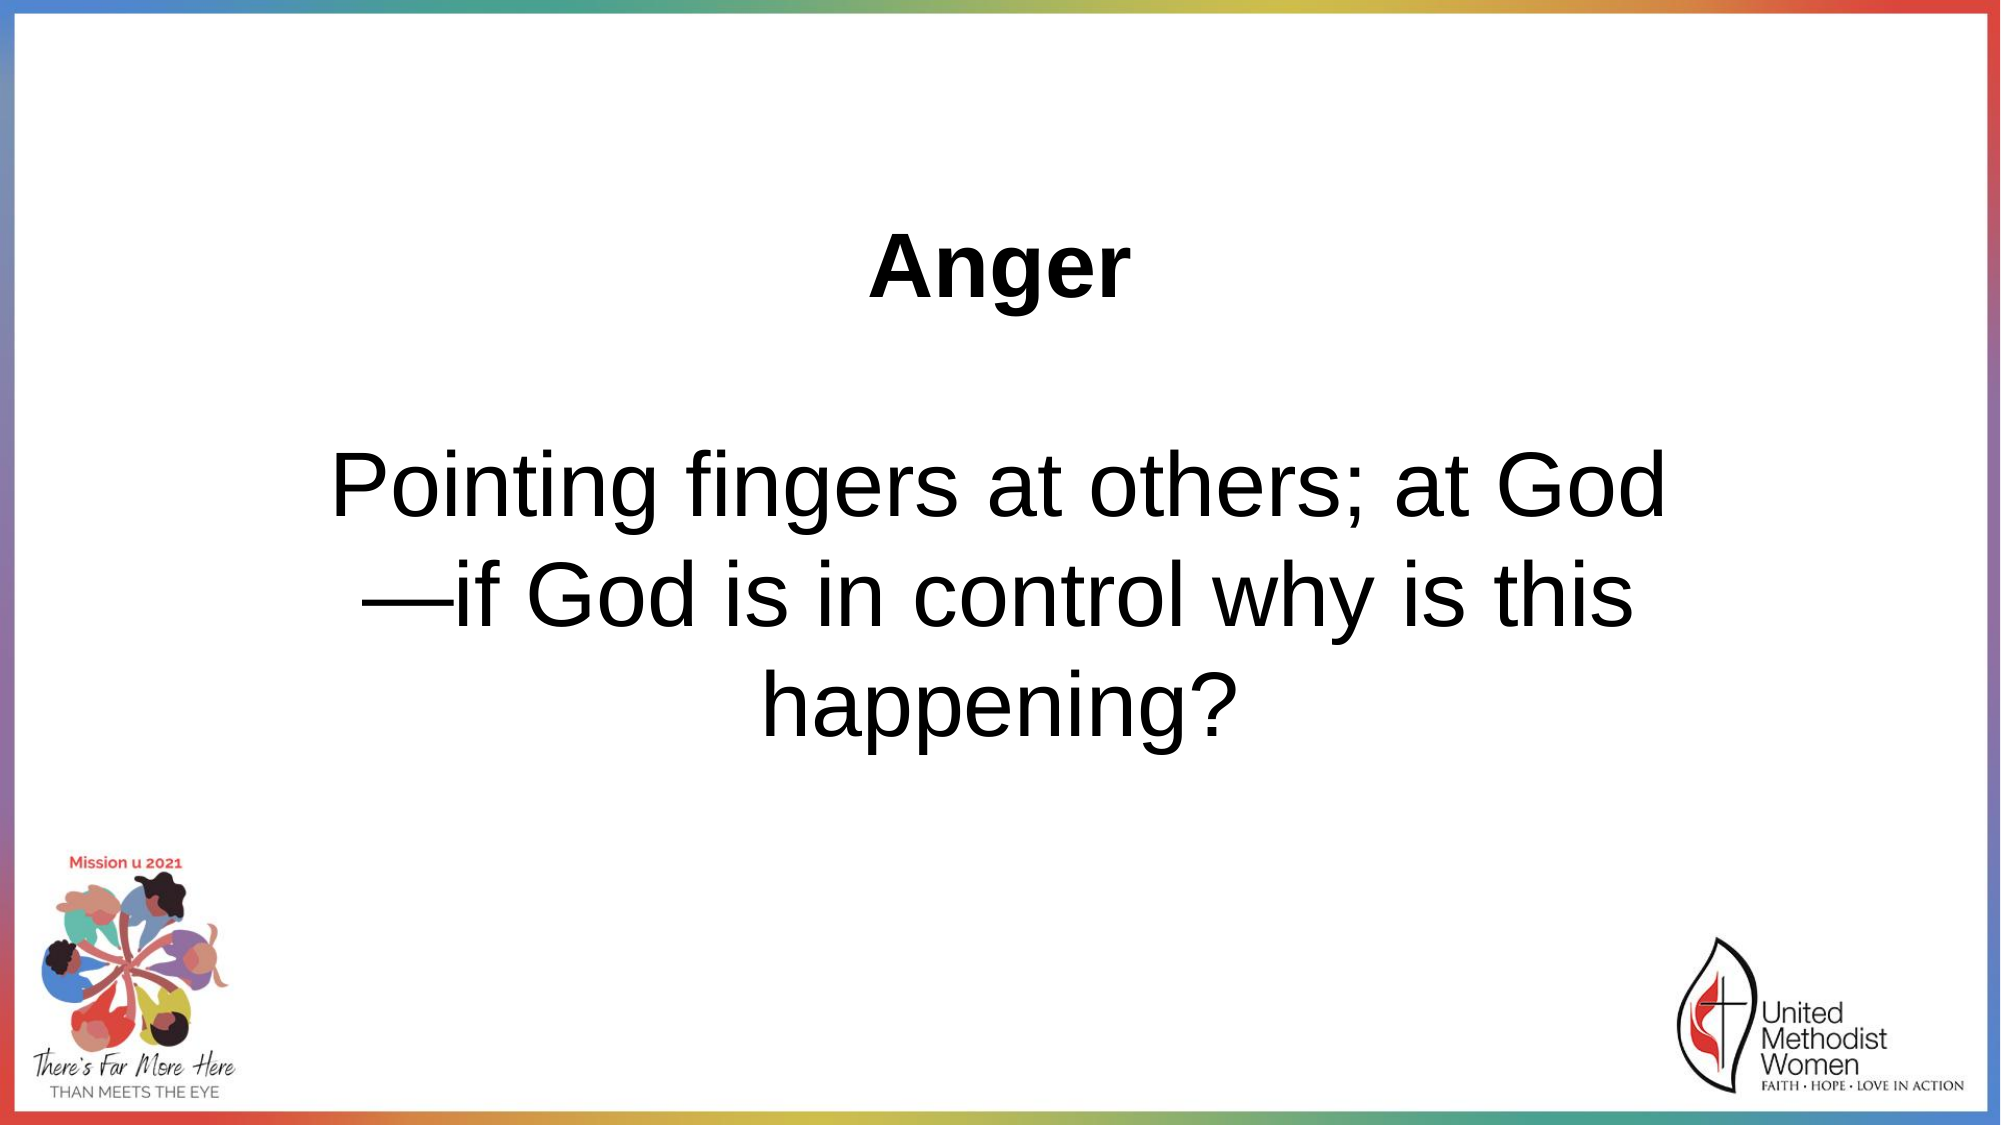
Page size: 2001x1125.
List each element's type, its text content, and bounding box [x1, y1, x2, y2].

picture [0, 0, 2001, 1125]
text_box Anger Pointing fingers at others; at God—if God is in control why is this happening? [272, 197, 1728, 873]
